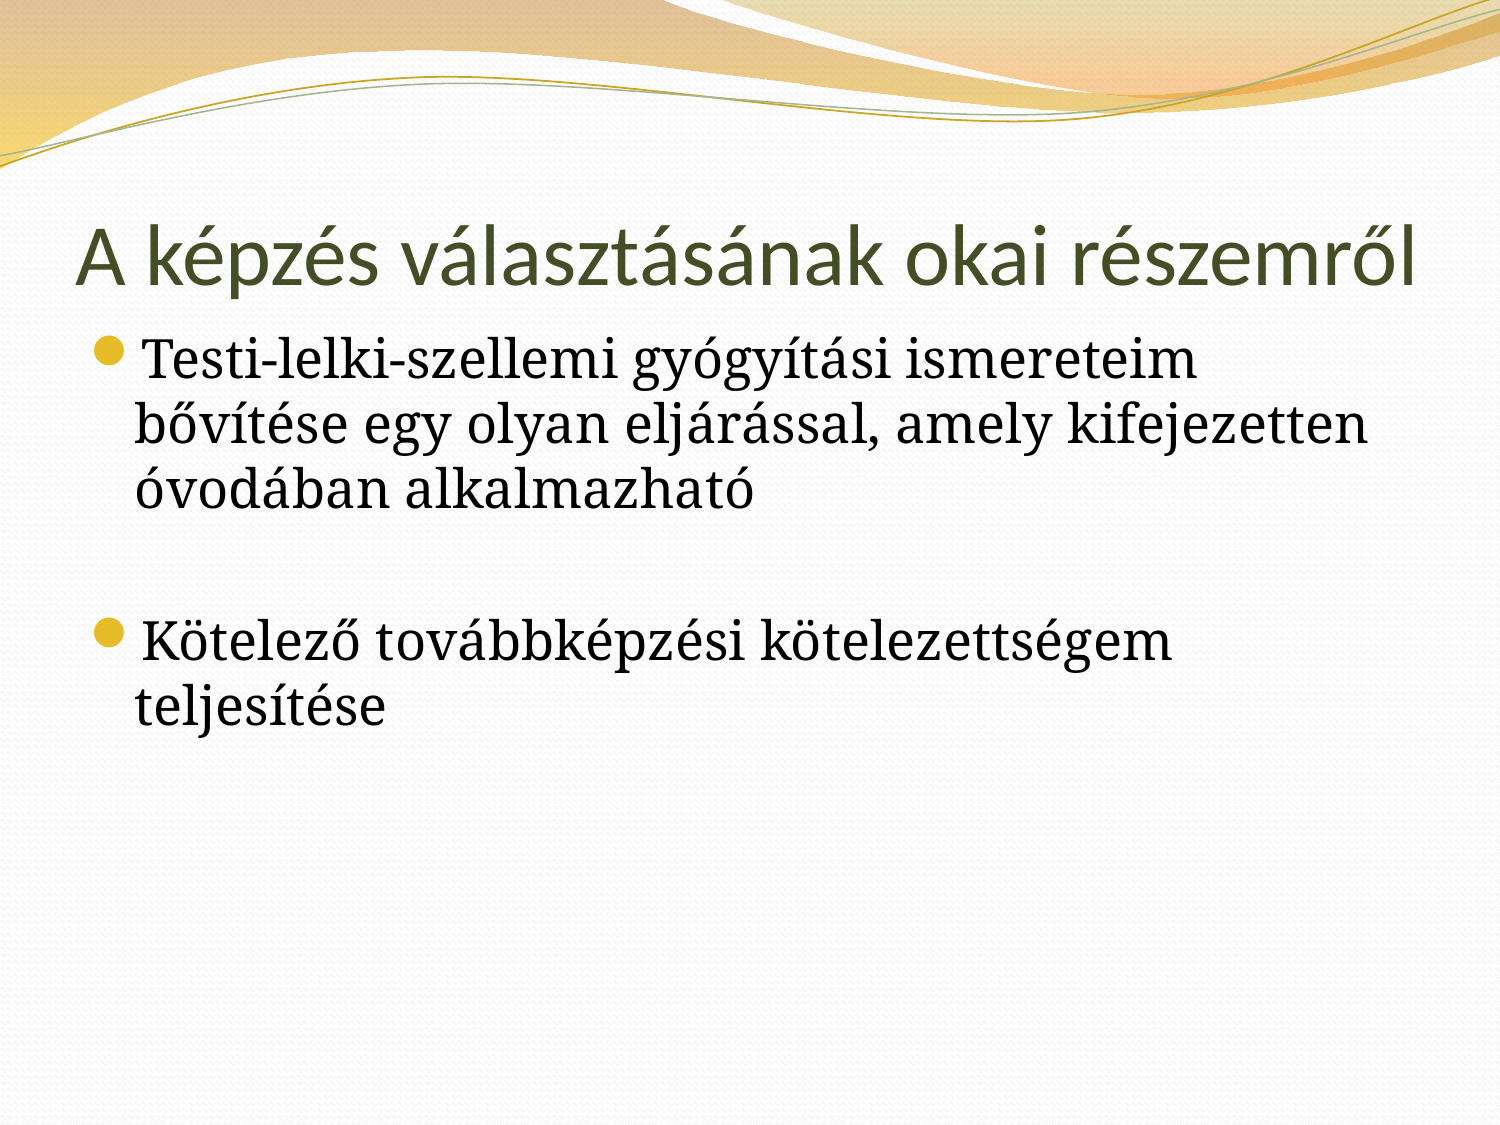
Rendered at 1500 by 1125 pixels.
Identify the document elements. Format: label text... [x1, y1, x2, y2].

list Testi-lelki-szellemi gyógyítási ismereteim bővítése egy olyan eljárással, amely kifejezetten óvodában alkalmazható Kötelező továbbképzési kötelezettségem teljesítése [75, 317, 1425, 1038]
title A képzés választásának okai részemről [75, 115, 1425, 303]
